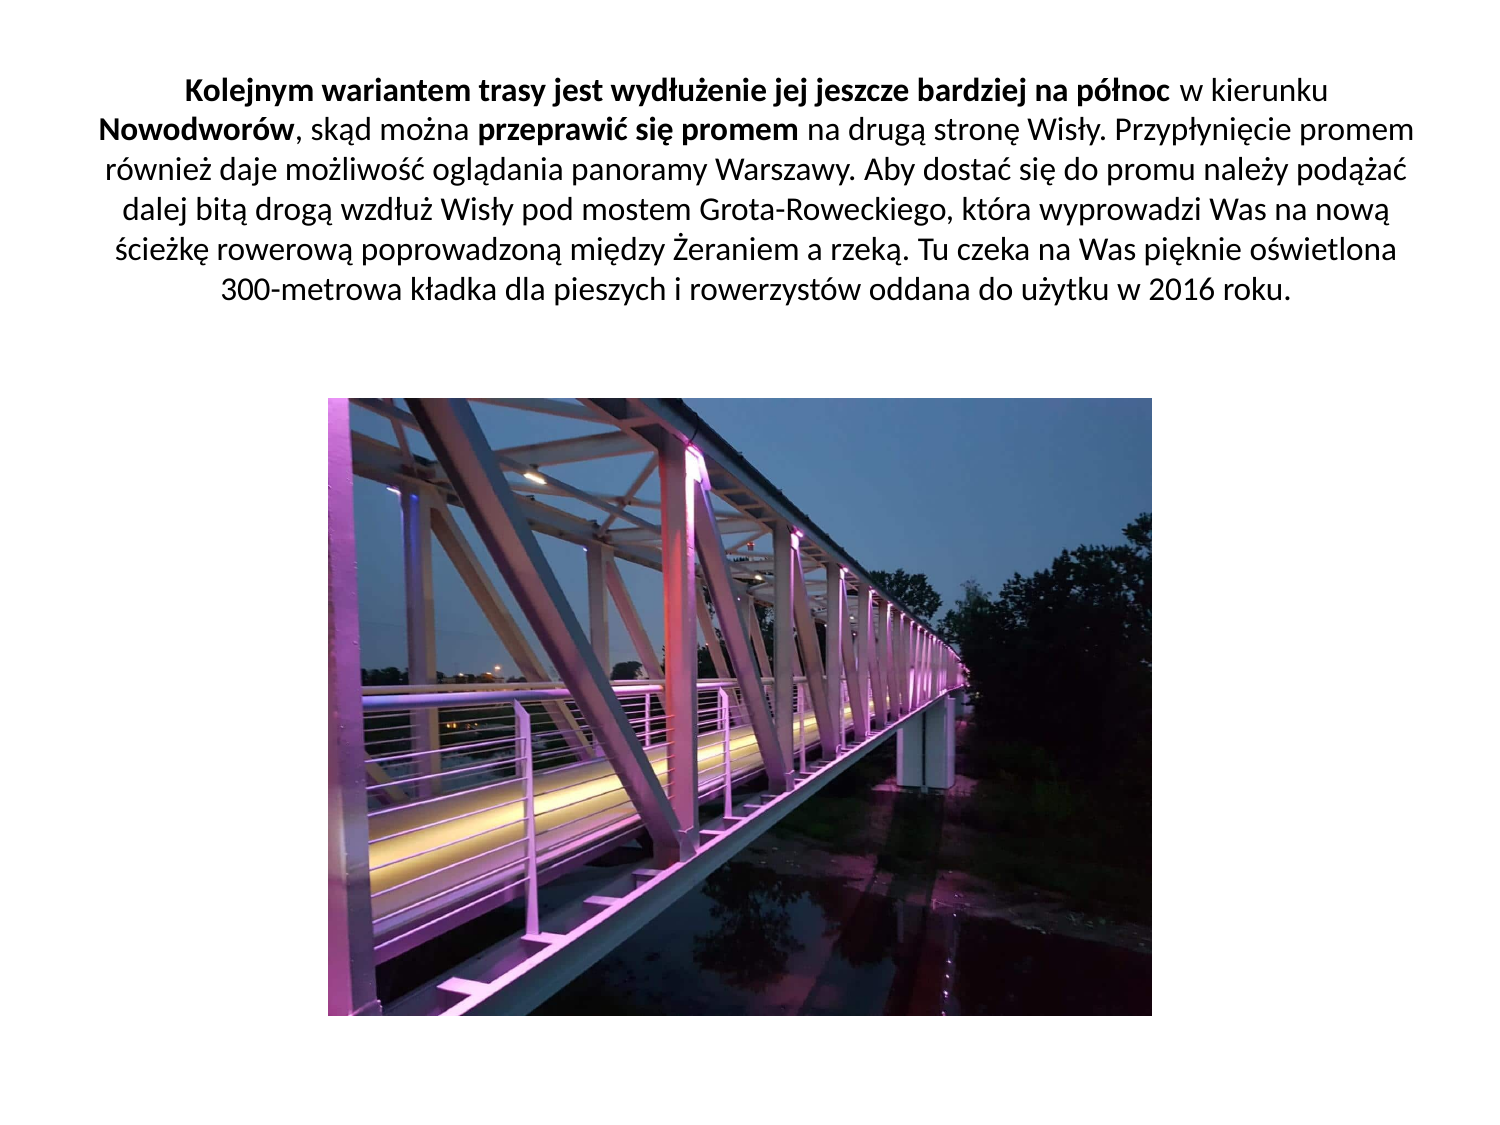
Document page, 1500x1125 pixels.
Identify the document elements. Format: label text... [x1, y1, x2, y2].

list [327, 398, 1152, 1016]
title Kolejnym wariantem trasy jest wydłużenie jej jeszcze bardziej na północ w kierunku Nowodworów, skąd można przeprawić się promem na drugą stronę Wisły. Przypłynięcie promem również daje możliwość oglądania panoramy Warszawy. Aby dostać się do promu należy podążać dalej bitą drogą wzdłuż Wisły pod mostem Grota-Roweckiego, która wyprowadzi Was na nową ścieżkę rowerową poprowadzoną między Żeraniem a rzeką. Tu czeka na Was pięknie oświetlona 300-metrowa kładka dla pieszych i rowerzystów oddana do użytku w 2016 roku. [82, 93, 1432, 282]
